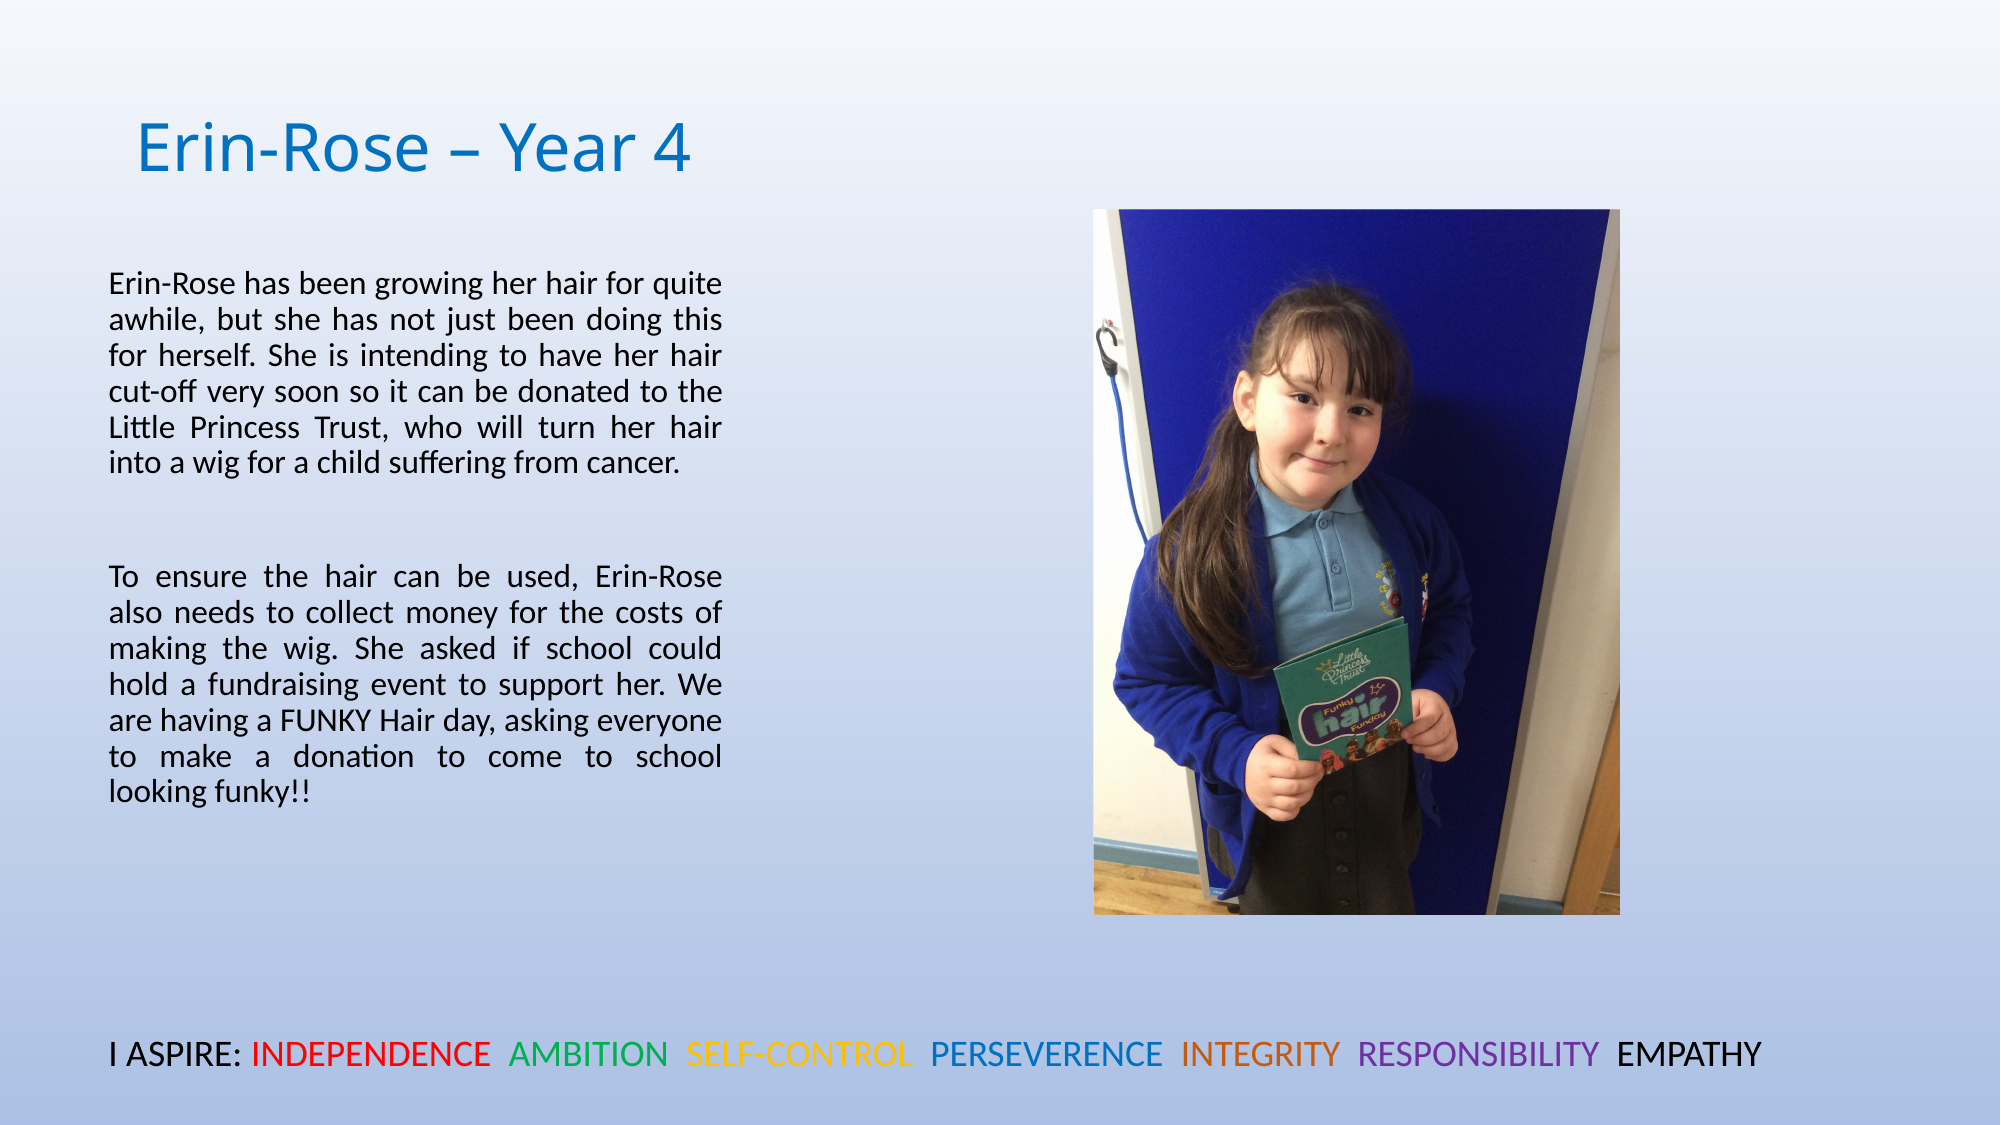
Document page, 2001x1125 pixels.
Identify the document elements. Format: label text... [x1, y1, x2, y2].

text_box I ASPIRE: INDEPENDENCE AMBITION SELF-CONTROL PERSEVERENCE INTEGRITY RESPONSIBILITY EMPATHY [93, 1021, 1881, 1082]
list Erin-Rose has been growing her hair for quite awhile, but she has not just been doing this for herself. She is intending to have her hair cut-off very soon so it can be donated to the Little Princess Trust, who will turn her hair into a wig for a child suffering from cancer. To ensure the hair can be used, Erin-Rose also needs to collect money for the costs of making the wig. She asked if school could hold a fundraising event to support her. We are having a FUNKY Hair day, asking everyone to make a donation to come to school looking funky!! [93, 258, 739, 884]
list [1003, 298, 1710, 825]
picture [1094, 210, 1620, 298]
picture [1094, 825, 1620, 915]
title Erin-Rose – Year 4 [120, 65, 766, 194]
